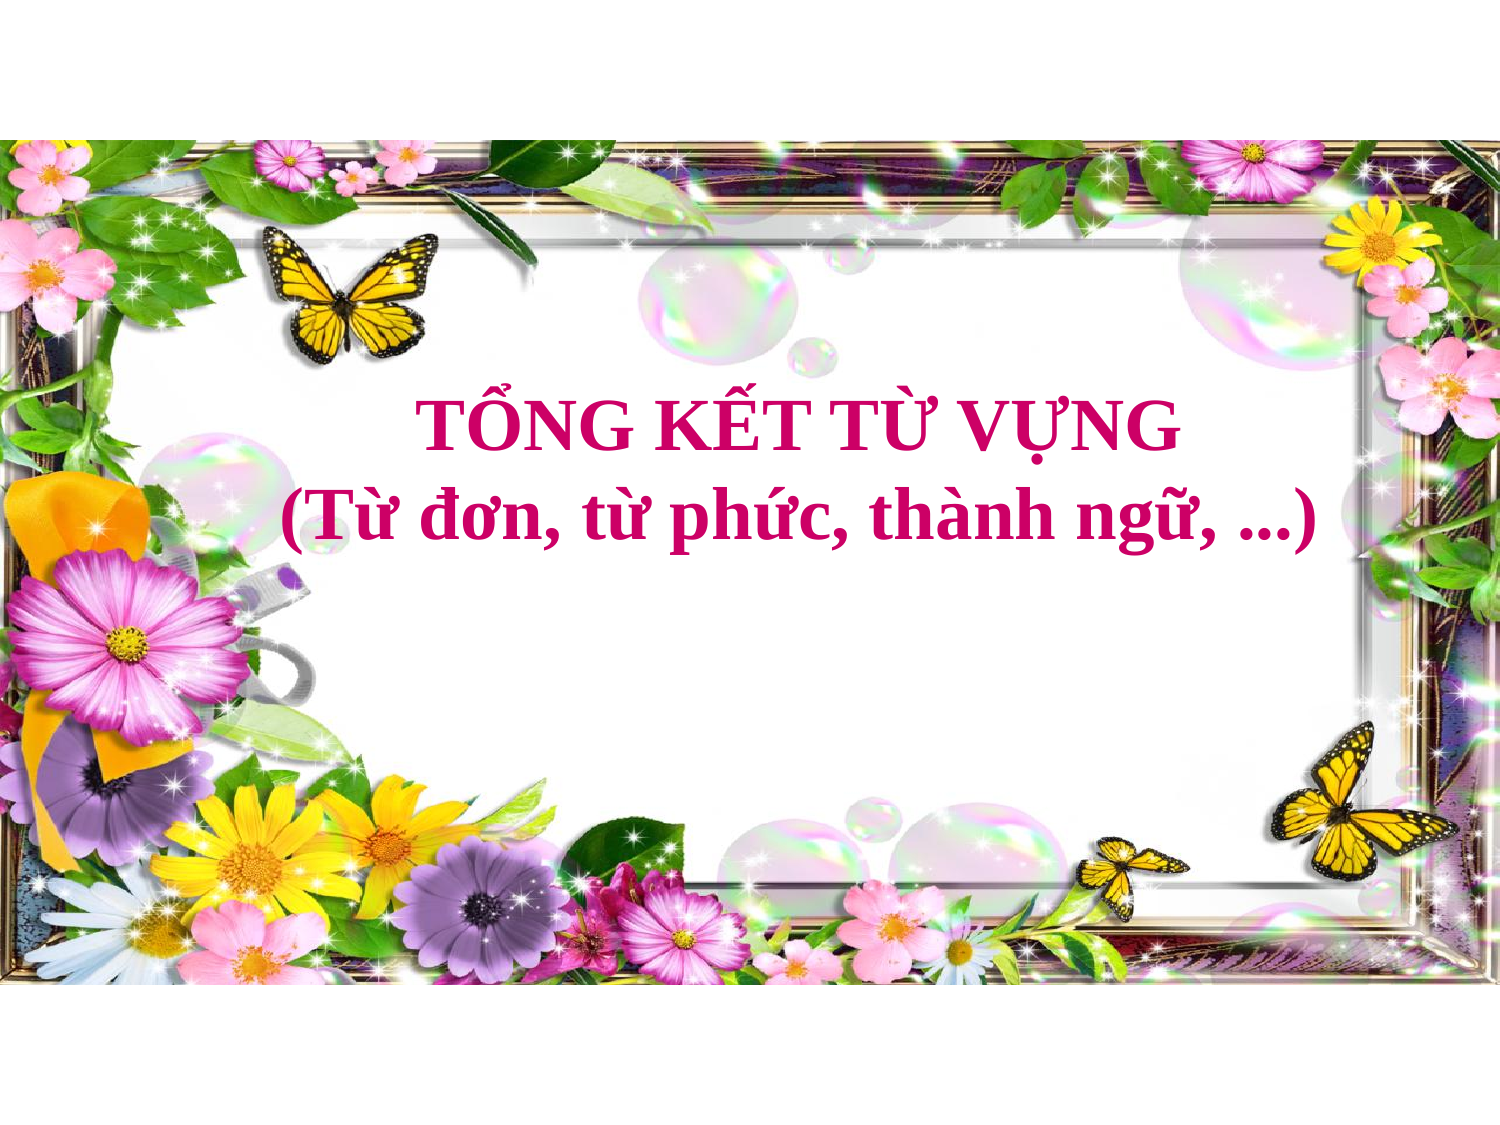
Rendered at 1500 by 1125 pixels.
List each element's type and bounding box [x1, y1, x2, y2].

picture [0, 140, 1500, 985]
